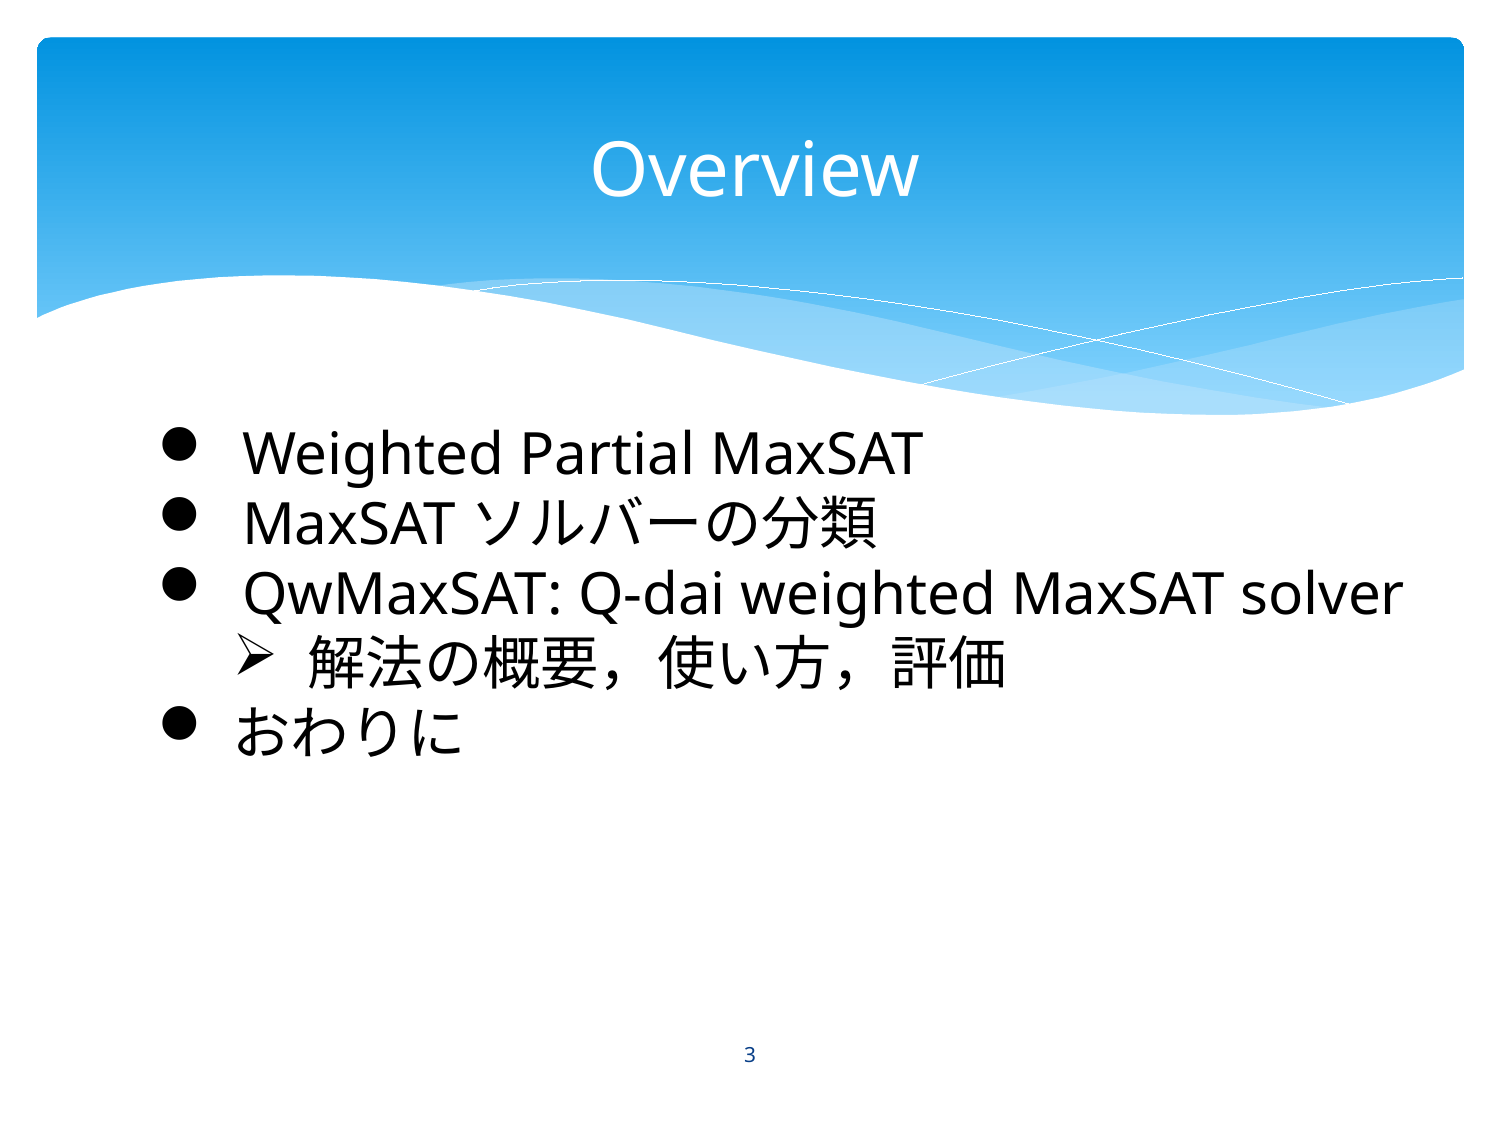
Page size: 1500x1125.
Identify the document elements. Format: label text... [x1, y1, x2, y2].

title Overview [117, 112, 1393, 220]
text_box Weighted Partial MaxSAT MaxSATソルバーの分類 QwMaxSAT: Q-dai weighted MaxSAT solver 解法の概要，使い方，評価 おわりに [142, 408, 1420, 774]
slide_number 3 [654, 1025, 846, 1086]
